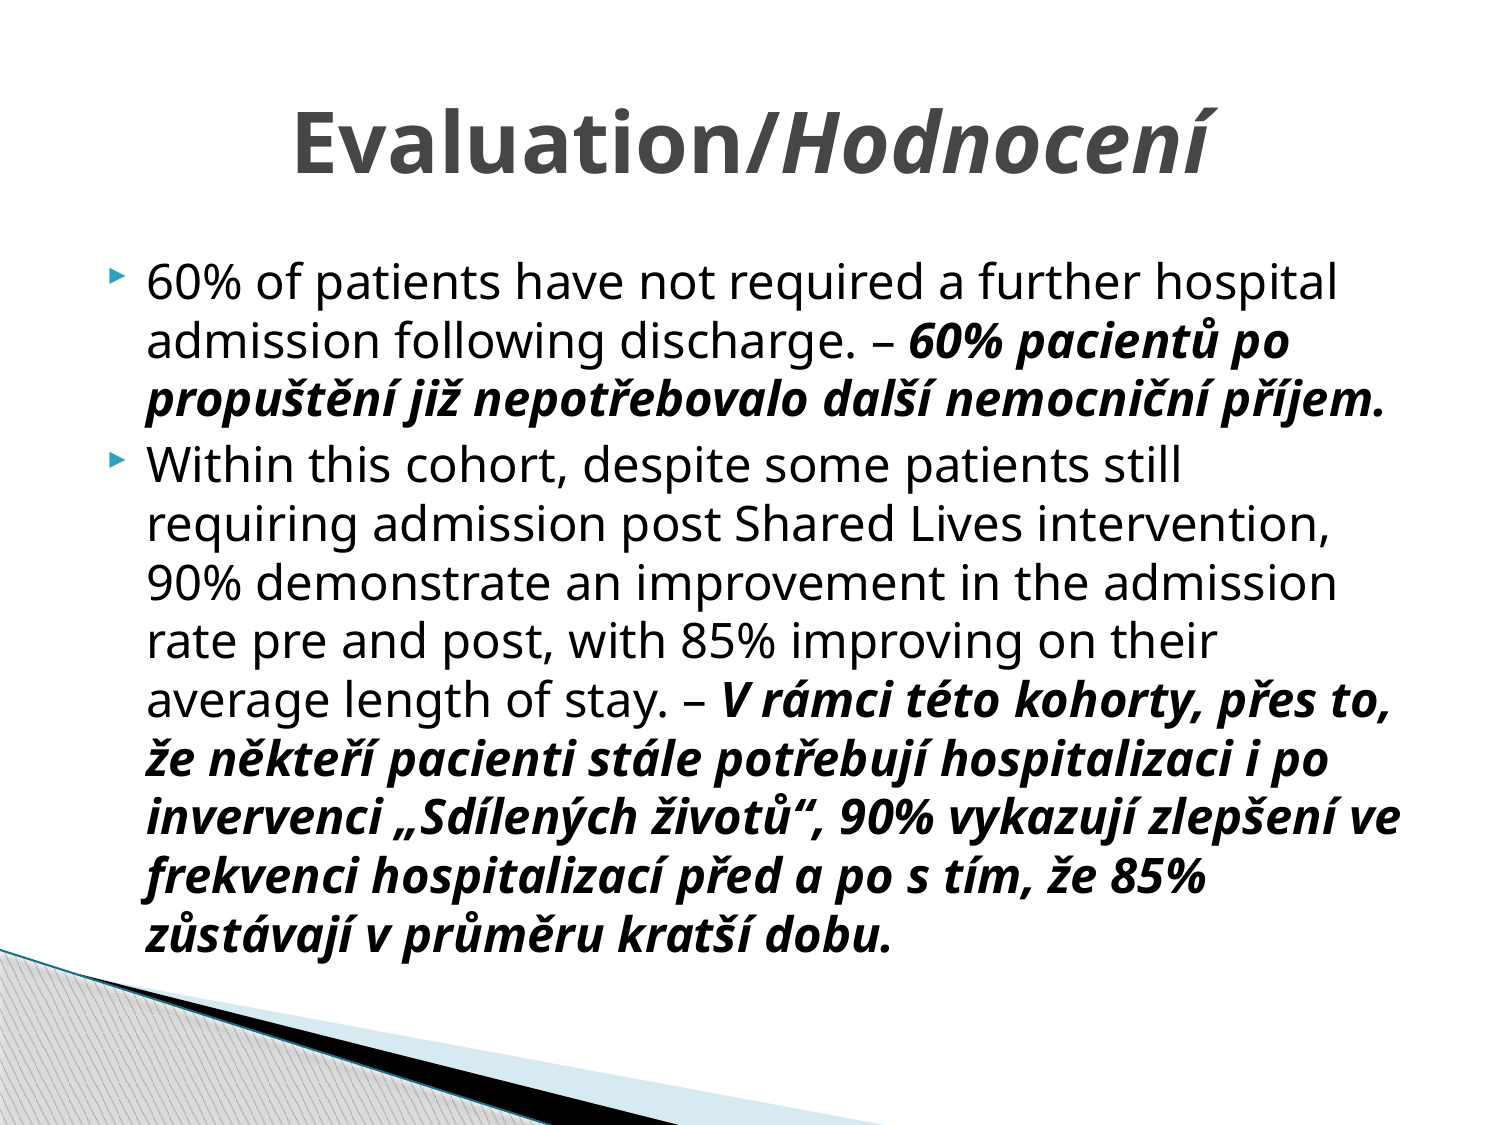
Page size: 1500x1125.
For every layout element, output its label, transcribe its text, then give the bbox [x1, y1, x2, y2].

list 60% of patients have not required a further hospital admission following discharge. – 60% pacientů po propuštění již nepotřebovalo další nemocniční příjem. Within this cohort, despite some patients still requiring admission post Shared Lives intervention, 90% demonstrate an improvement in the admission rate pre and post, with 85% improving on their average length of stay. – V rámci této kohorty, přes to, že někteří pacienti stále potřebují hospitalizaci i po invervenci „Sdílených životů“, 90% vykazují zlepšení ve frekvenci hospitalizací před a po s tím, že 85% zůstávají v průměru kratší dobu. [75, 243, 1425, 986]
title Evaluation/Hodnocení [75, 45, 1425, 233]
